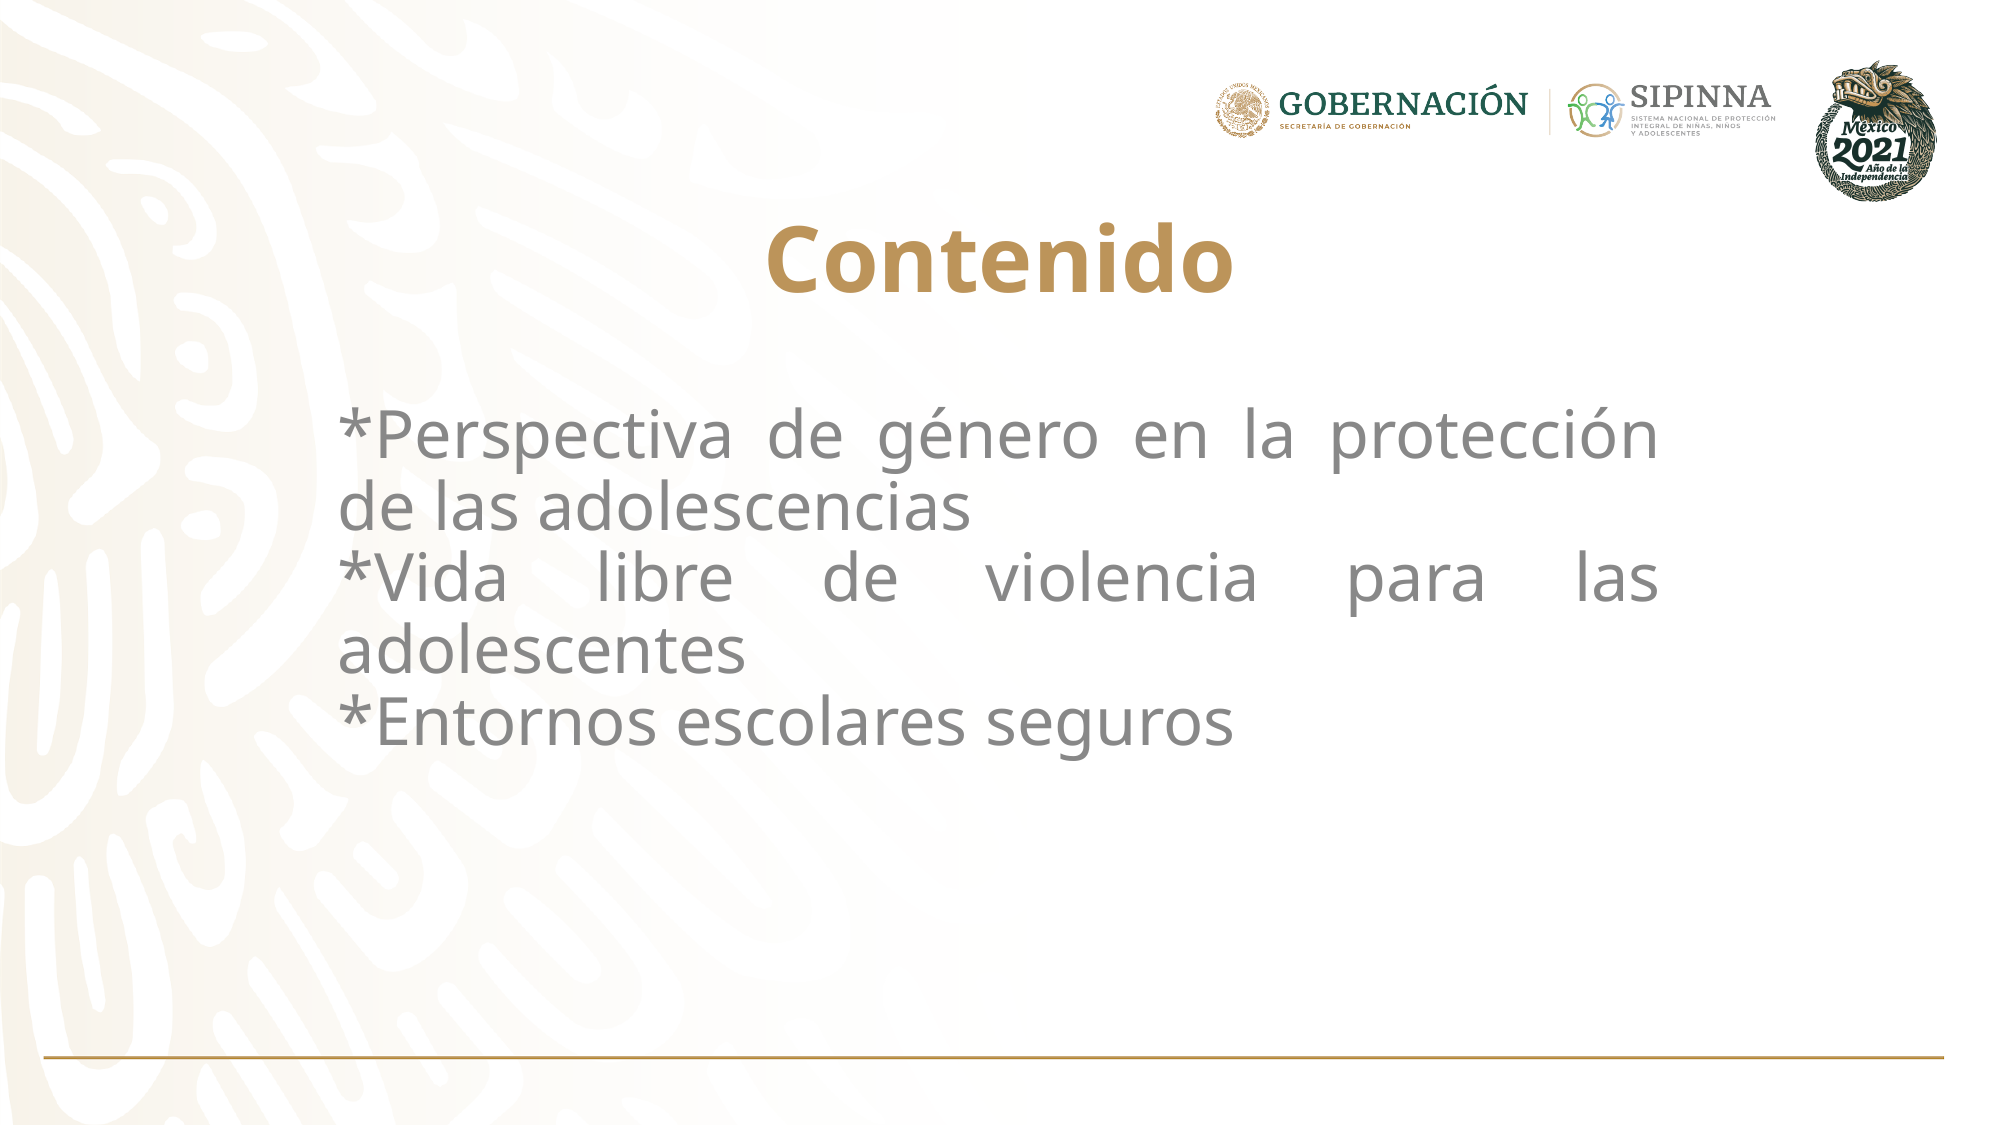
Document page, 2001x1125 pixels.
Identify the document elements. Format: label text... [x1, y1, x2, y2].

title Contenido [322, 183, 1678, 320]
list *Perspectiva de género en la protección de las adolescencias *Vida libre de violencia para las adolescentes *Entornos escolares seguros [322, 393, 1678, 832]
picture [0, 0, 2001, 1125]
